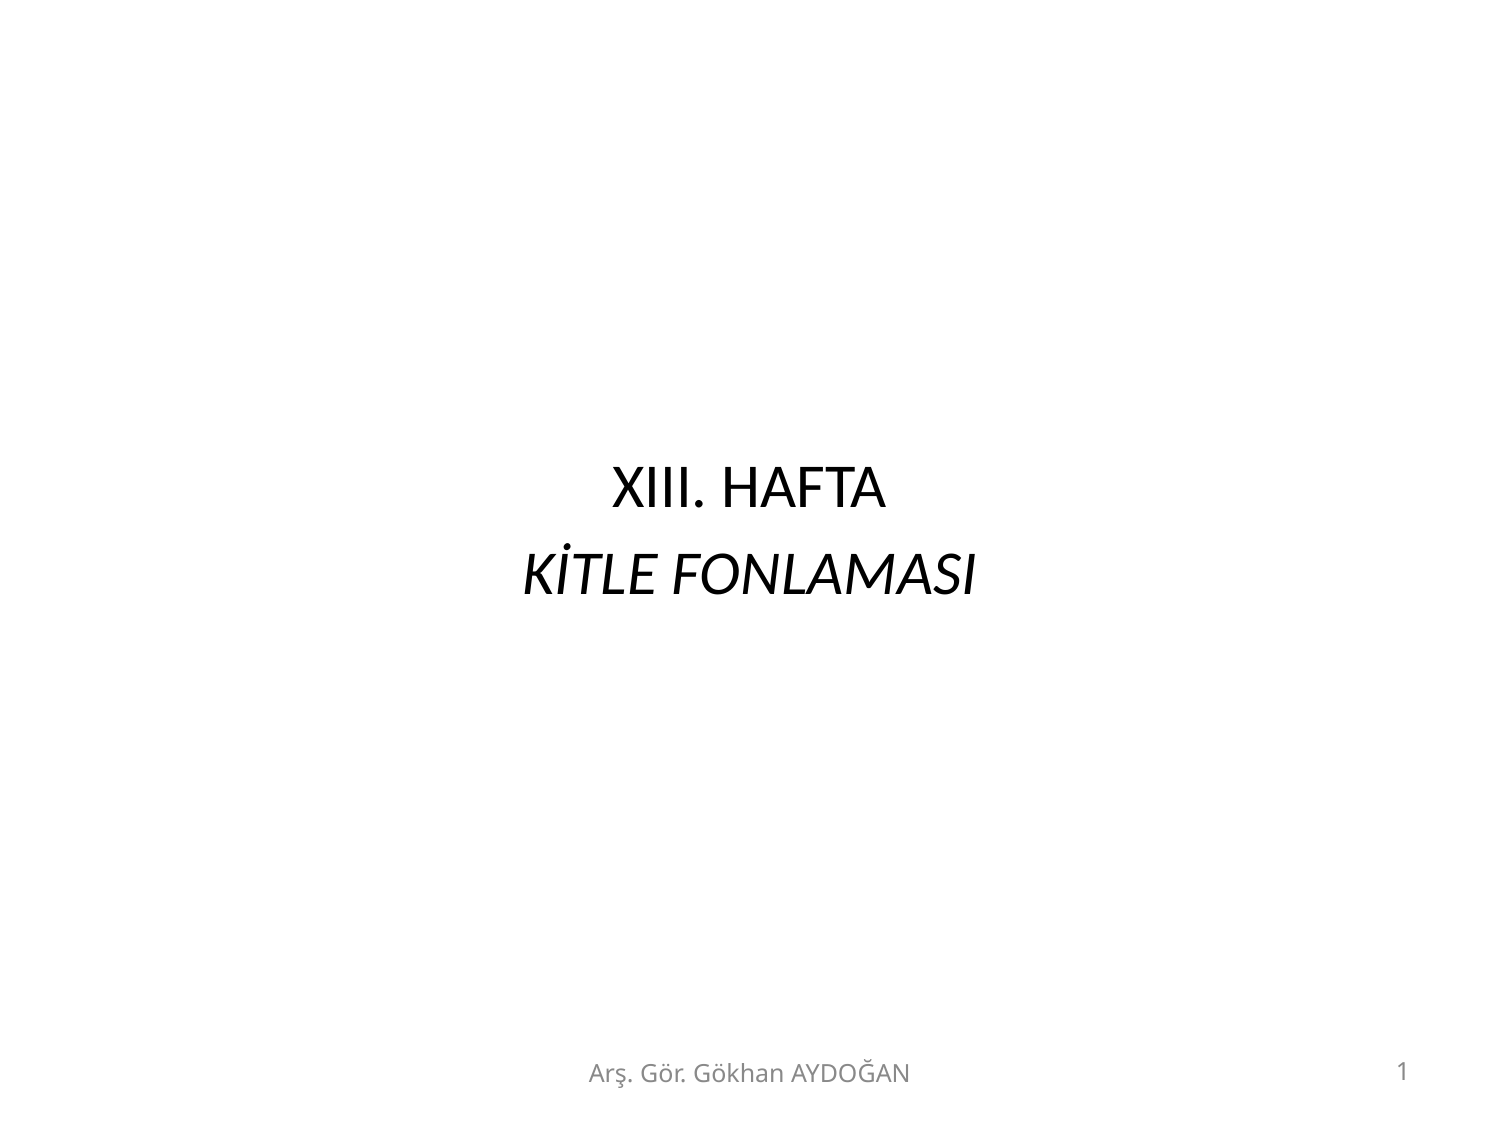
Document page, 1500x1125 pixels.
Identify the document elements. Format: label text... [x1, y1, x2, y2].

slide_number 1 [1074, 1042, 1425, 1103]
footer Arş. Gör. Gökhan AYDOĞAN [512, 1042, 988, 1103]
list XIII. HAFTA KİTLE FONLAMASI [75, 262, 1425, 1005]
